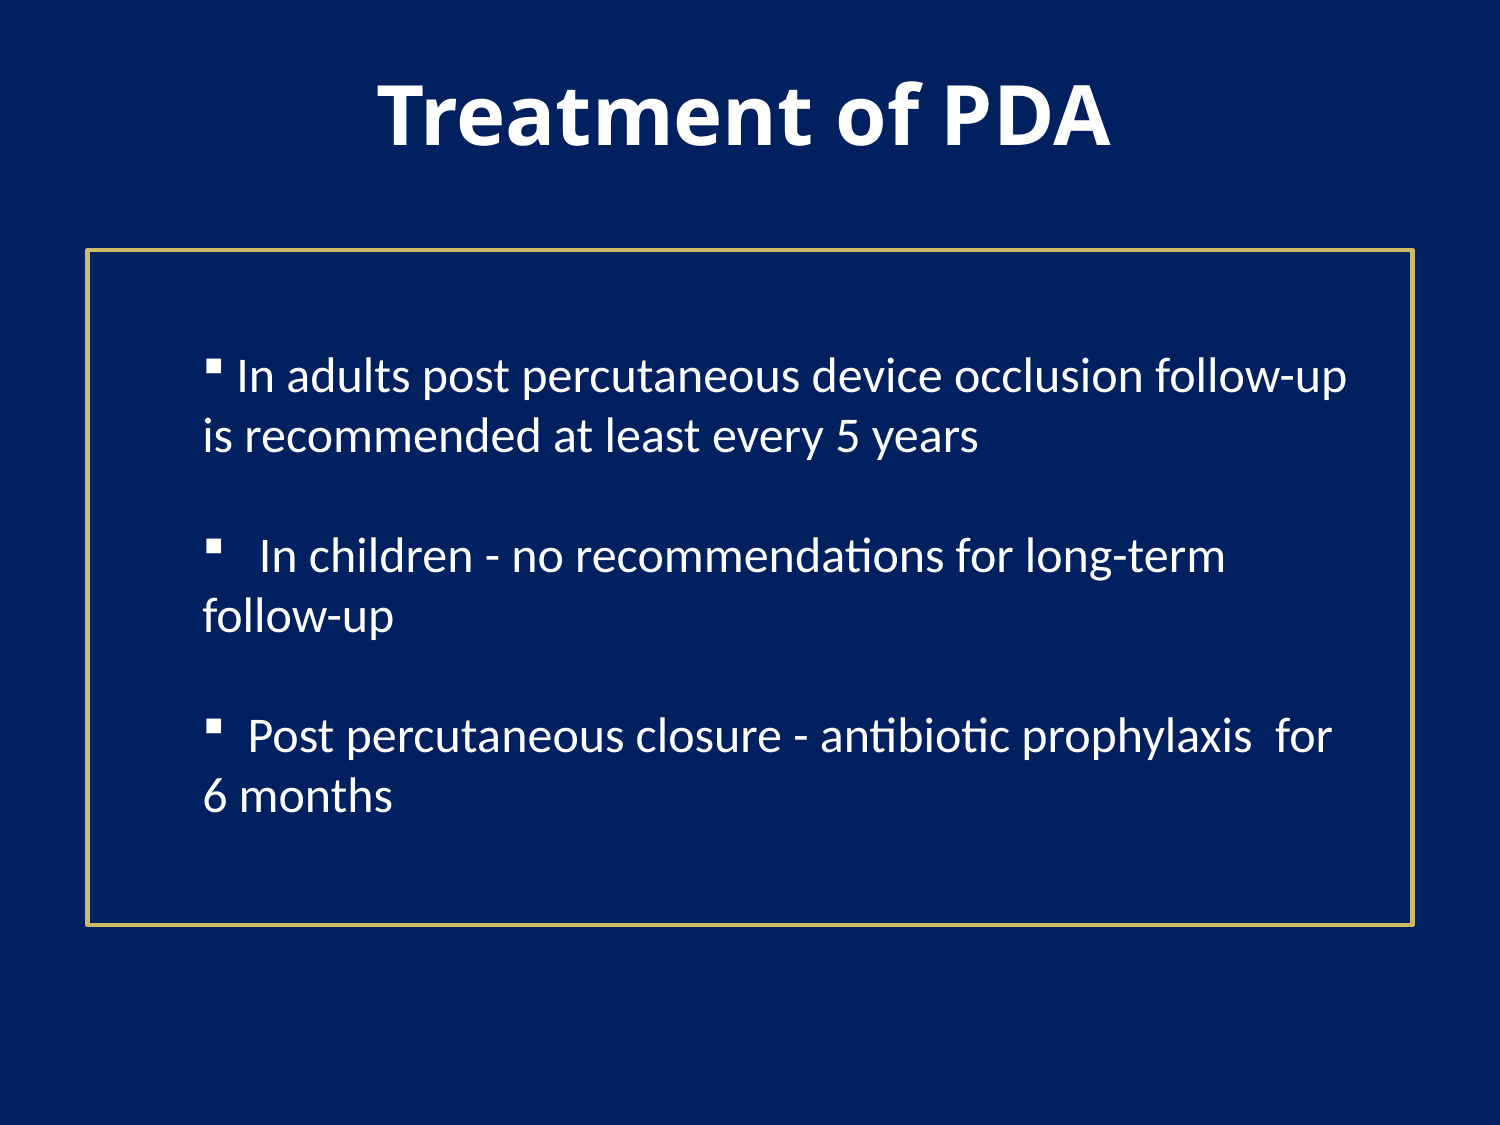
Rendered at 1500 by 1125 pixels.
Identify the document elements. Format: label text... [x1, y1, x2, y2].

text_box [85, 248, 1415, 927]
title Treatment of PDA [62, 0, 1425, 225]
text_box In adults post percutaneous device occlusion follow-up is recommended at least every 5 years In children - no recommendations for long-term follow-up Post percutaneous closure - antibiotic prophylaxis for 6 months [187, 274, 1363, 890]
list Coils closure for <3 mm, >97% success, zero mortality >98% complete closure rate at 6 months Distorted ductal morphology (aneurysm or endarteritis)  surgical ligation In adults with a small PDA -- percutaneous occlusion (even in the absence of left heart volume overload) If left untreated routine follow-up every 3-5 yrs is recommended [75, 162, 1500, 1038]
